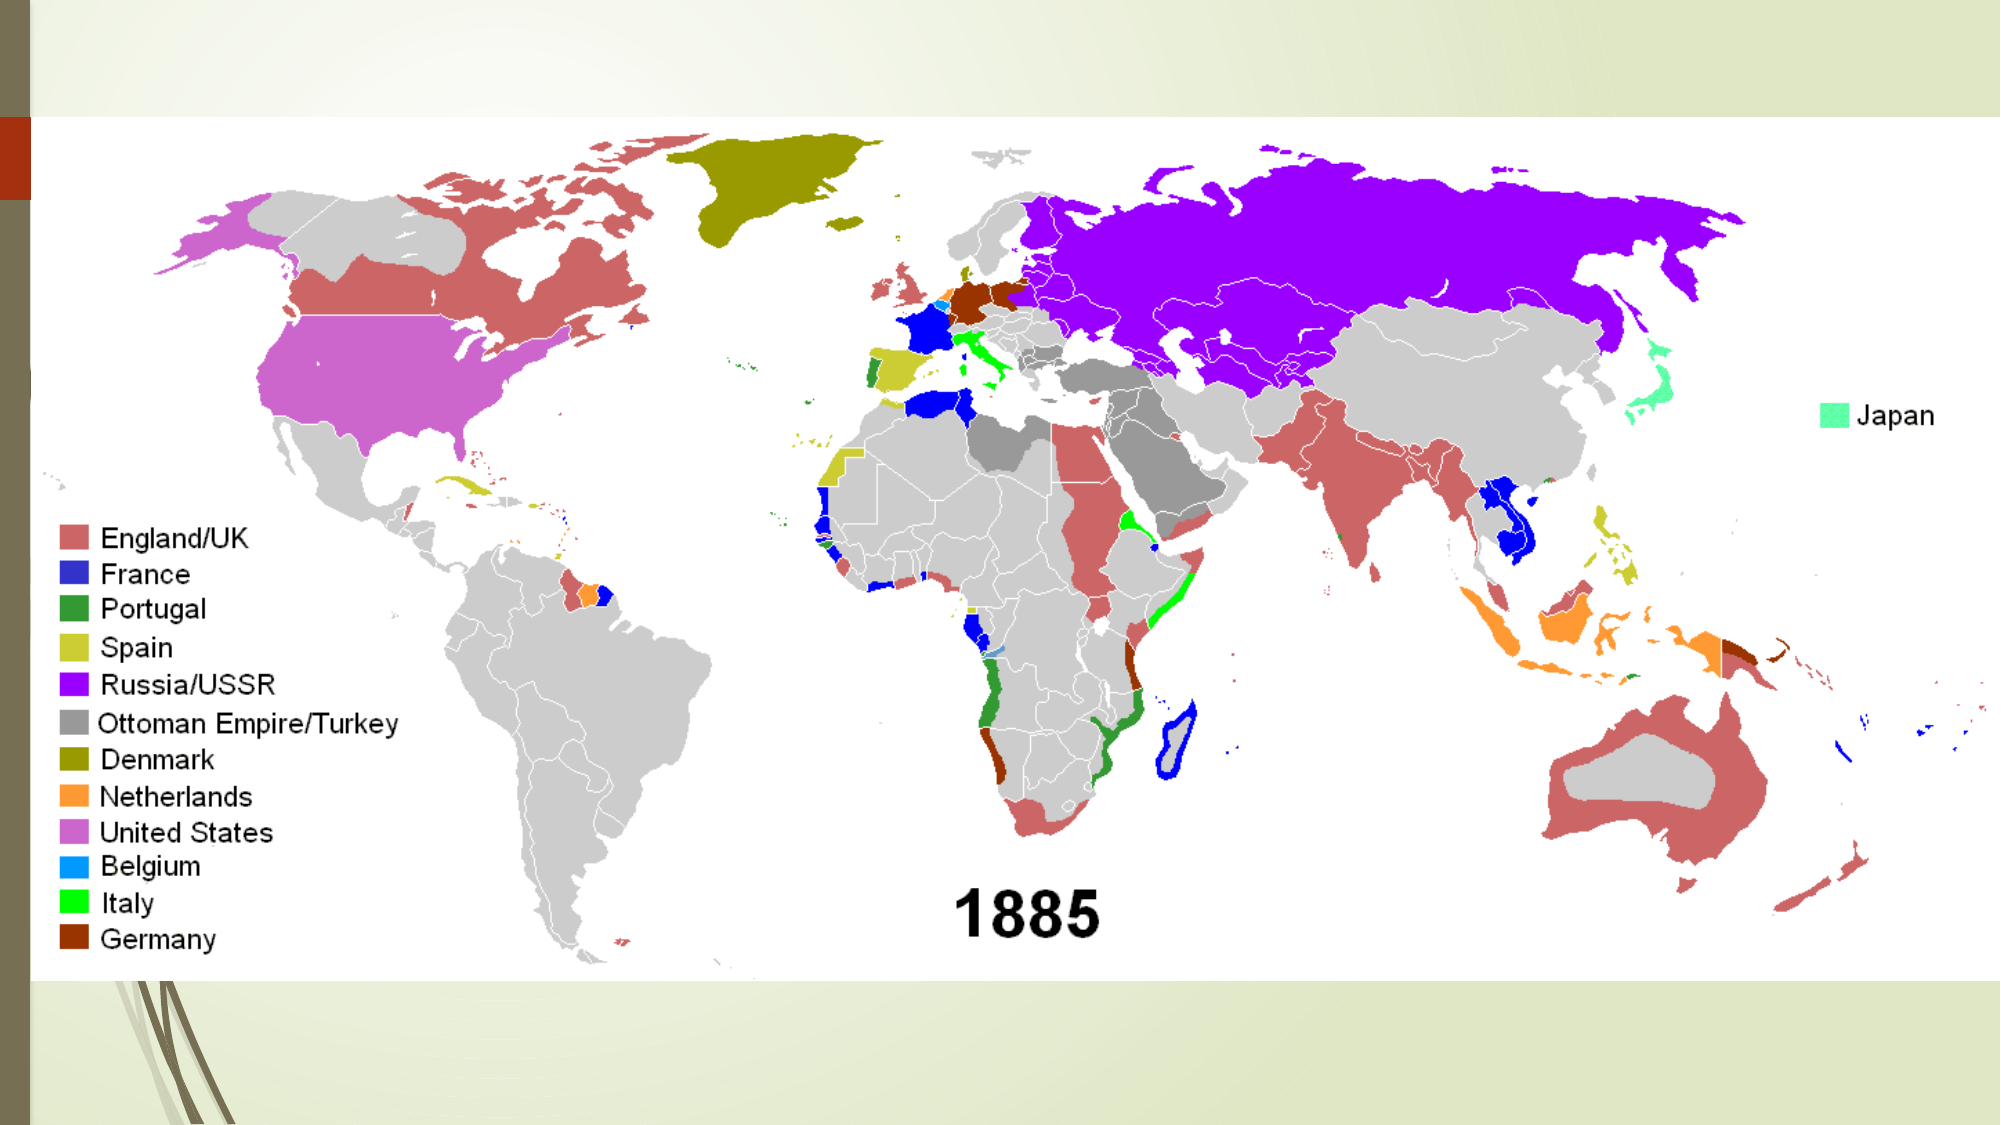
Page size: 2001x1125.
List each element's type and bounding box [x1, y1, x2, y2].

picture [30, 116, 2000, 981]
